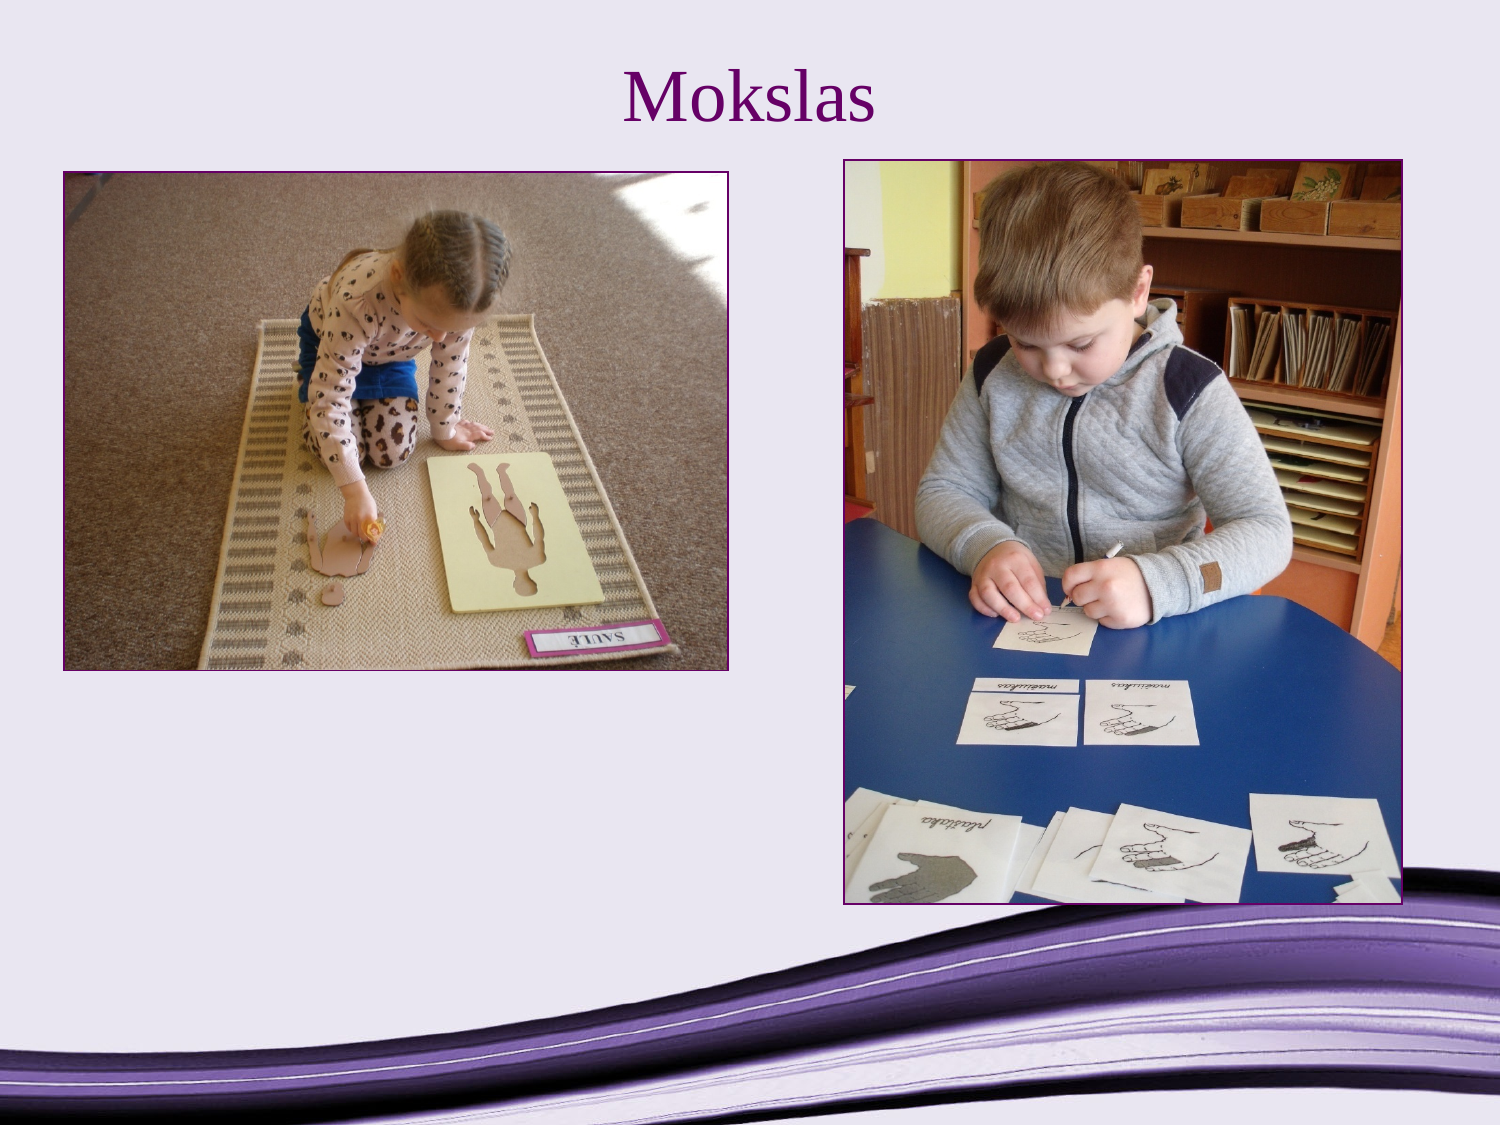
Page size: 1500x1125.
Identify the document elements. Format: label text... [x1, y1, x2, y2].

picture [0, 0, 1500, 1125]
title Mokslas [74, 44, 1426, 138]
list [844, 160, 1402, 904]
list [64, 172, 728, 670]
